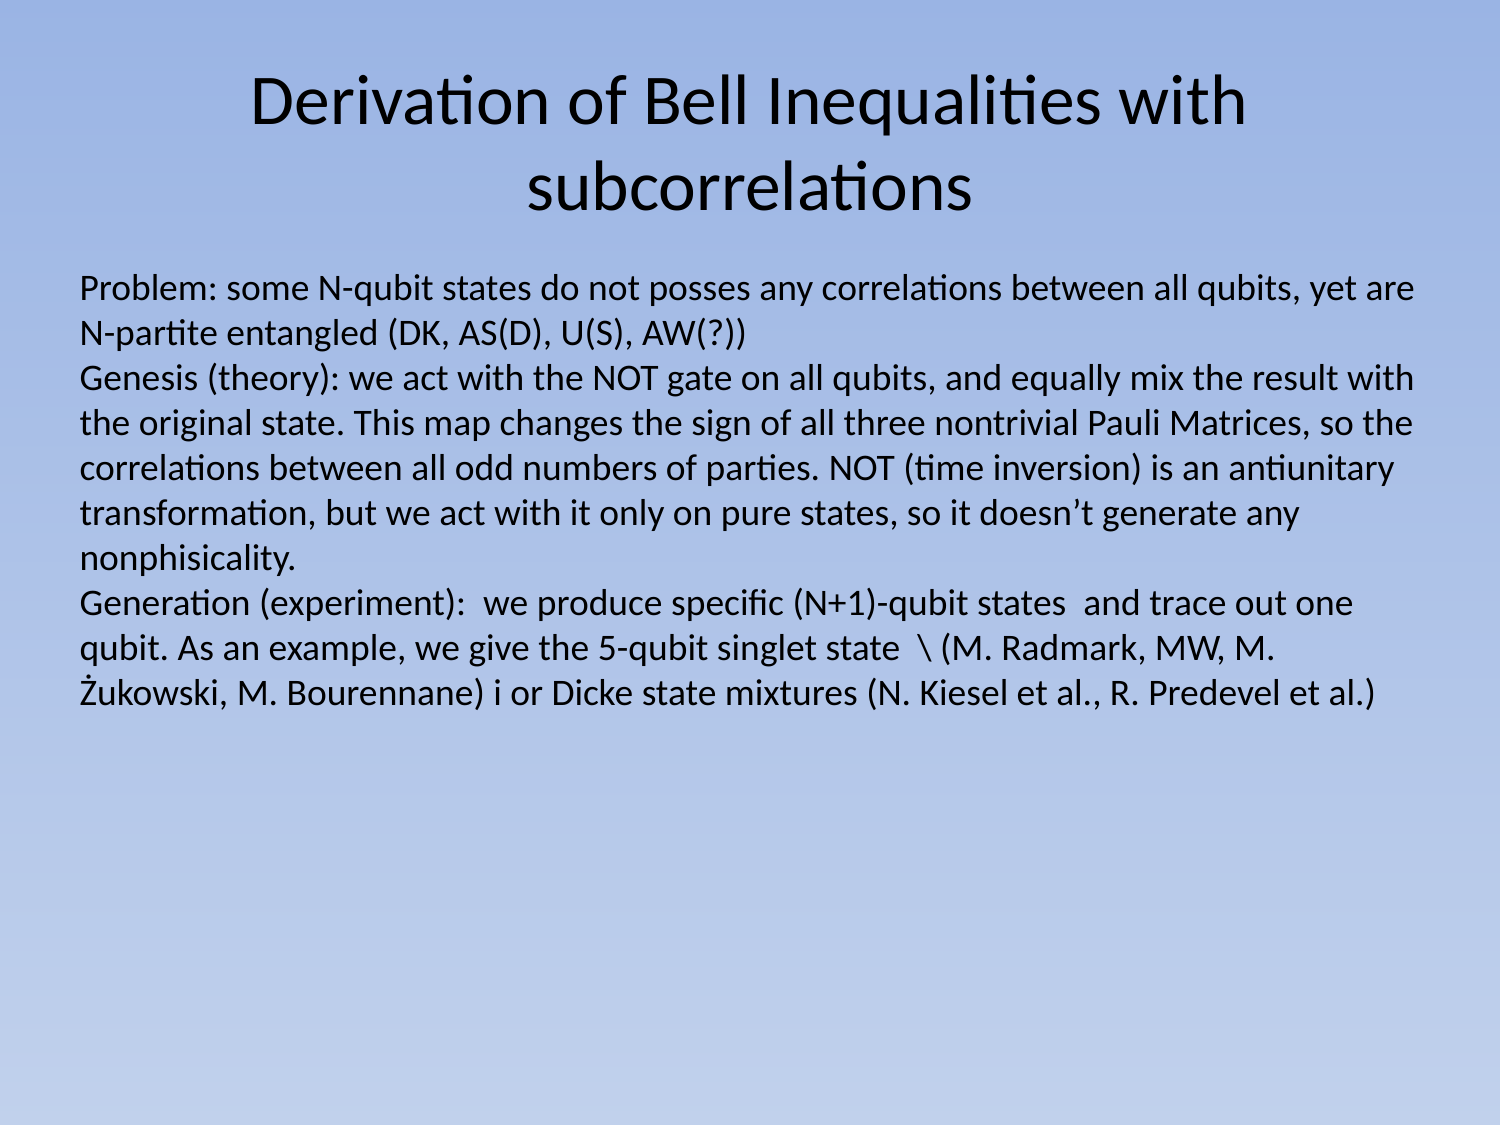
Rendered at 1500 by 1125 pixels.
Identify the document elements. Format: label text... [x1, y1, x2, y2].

title Derivation of Bell Inequalities with subcorrelations [75, 45, 1425, 233]
text_box Problem: some N-qubit states do not posses any correlations between all qubits, yet are N-partite entangled (DK, AS(D), U(S), AW(?)) Genesis (theory): we act with the NOT gate on all qubits, and equally mix the result with the original state. This map changes the sign of all three nontrivial Pauli Matrices, so the correlations between all odd numbers of parties. NOT (time inversion) is an antiunitary transformation, but we act with it only on pure states, so it doesn’t generate any nonphisicality. Generation (experiment): we produce specific (N+1)-qubit states and trace out one qubit. As an example, we give the 5-qubit singlet state \ (M. Radmark, MW, M. Żukowski, M. Bourennane) i or Dicke state mixtures (N. Kiesel et al., R. Predevel et al.) [64, 255, 1447, 721]
